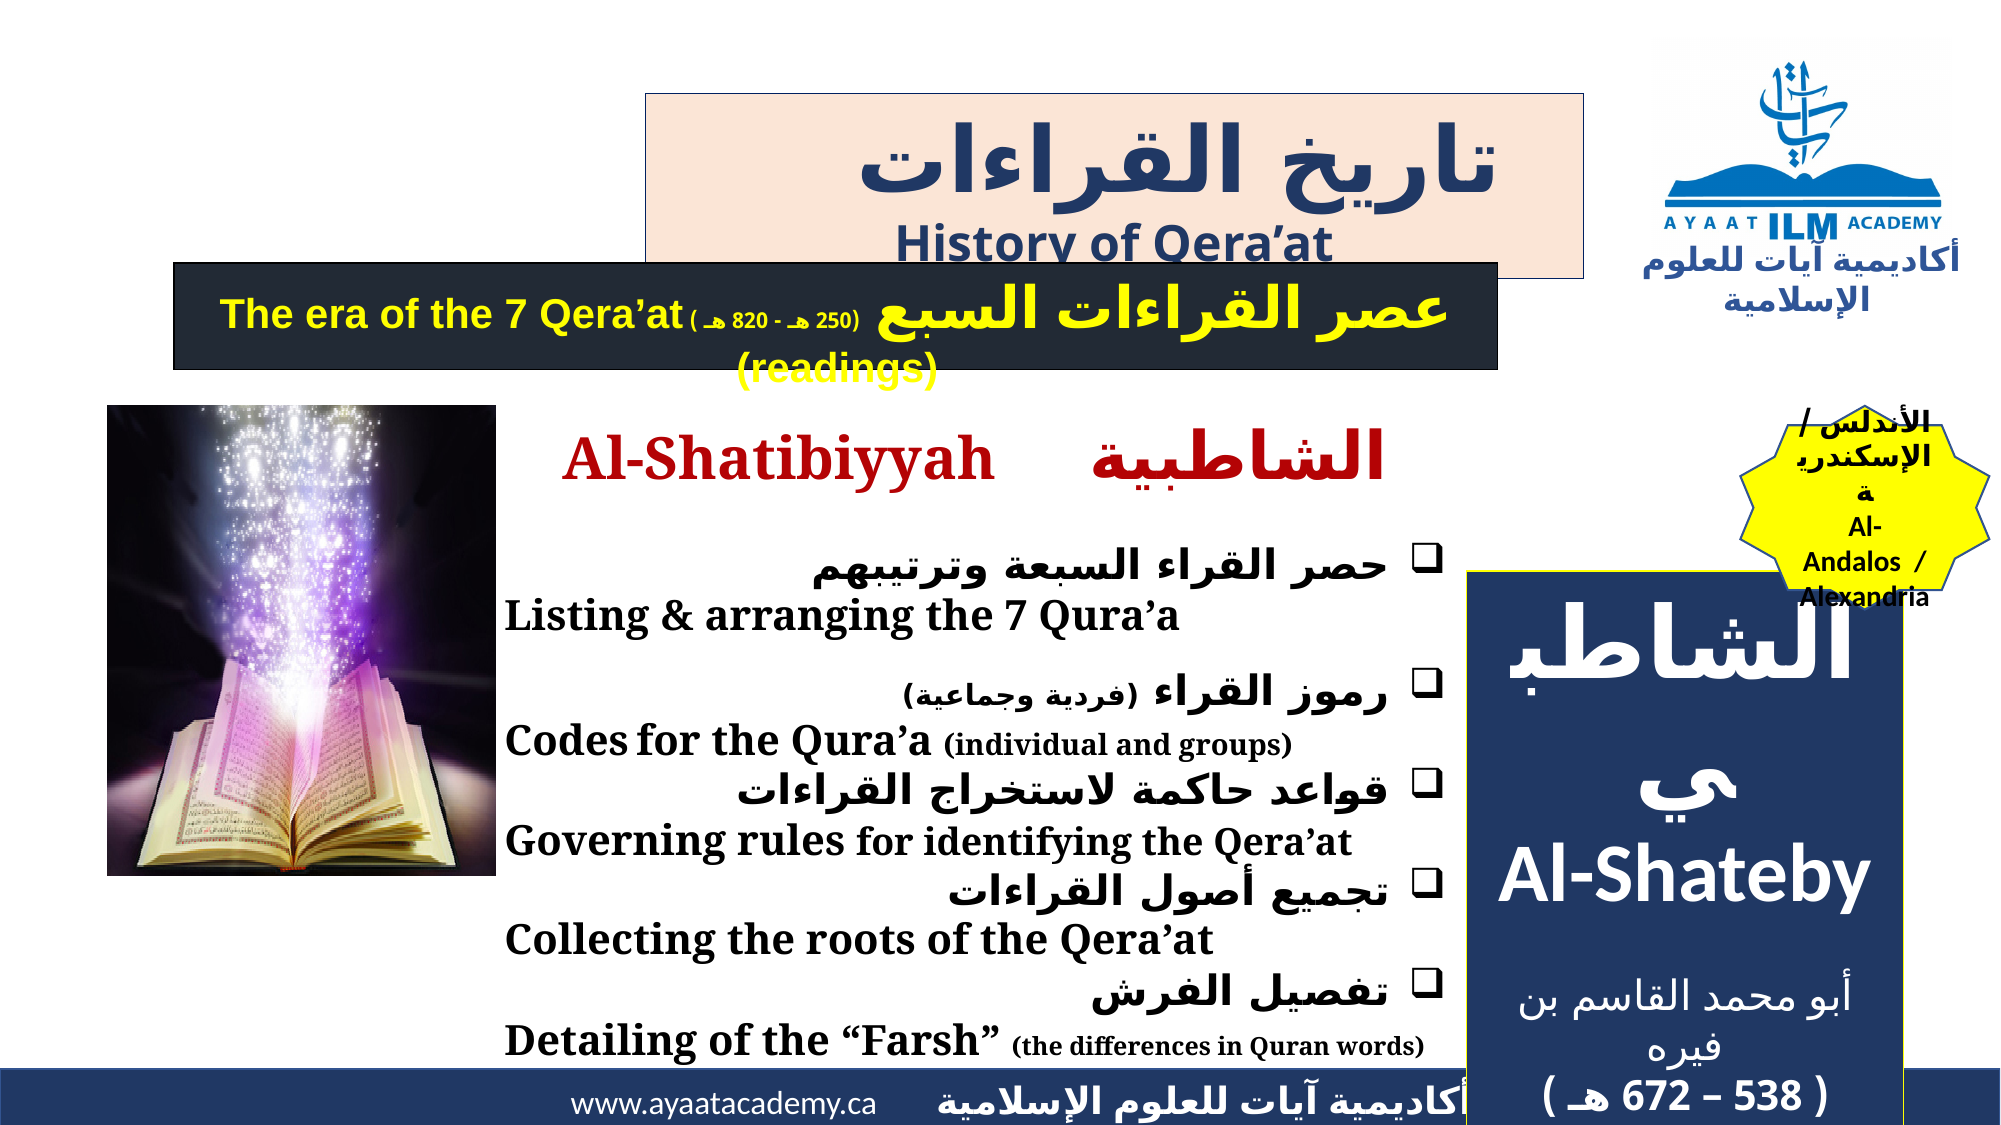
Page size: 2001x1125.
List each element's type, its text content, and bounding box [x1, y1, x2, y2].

text_box الشاطبية Al-Shatibiyyah حصر القراء السبعة وترتيبهم Listing & arranging the 7 Qura’a رموز القراء (فردية وجماعية) Codes for the Qura’a (individual and groups) قواعد حاكمة لاستخراج القراءات Governing rules for identifying the Qera’at تجميع أصول القراءات Collecting the roots of the Qera’at تفصيل الفرش Detailing of the “Farsh” (the differences in Quran words) [489, 405, 1461, 1071]
picture [107, 405, 496, 876]
picture [1651, 37, 1952, 257]
text_box الشاطبي Al-Shateby أبو محمد القاسم بن فيره ( 538 – 672 هـ ) [1466, 571, 1904, 1125]
text_box عصر القراءات السبع (250 هـ - 820 هـ ) The era of the 7 Qera’at (readings) [174, 263, 1498, 370]
text_box تاريخ القراءات History of Qera’at [645, 93, 1584, 279]
text_box الأندلس / الإسكندرية Al-Andalos / Alexandria [1739, 404, 1991, 611]
